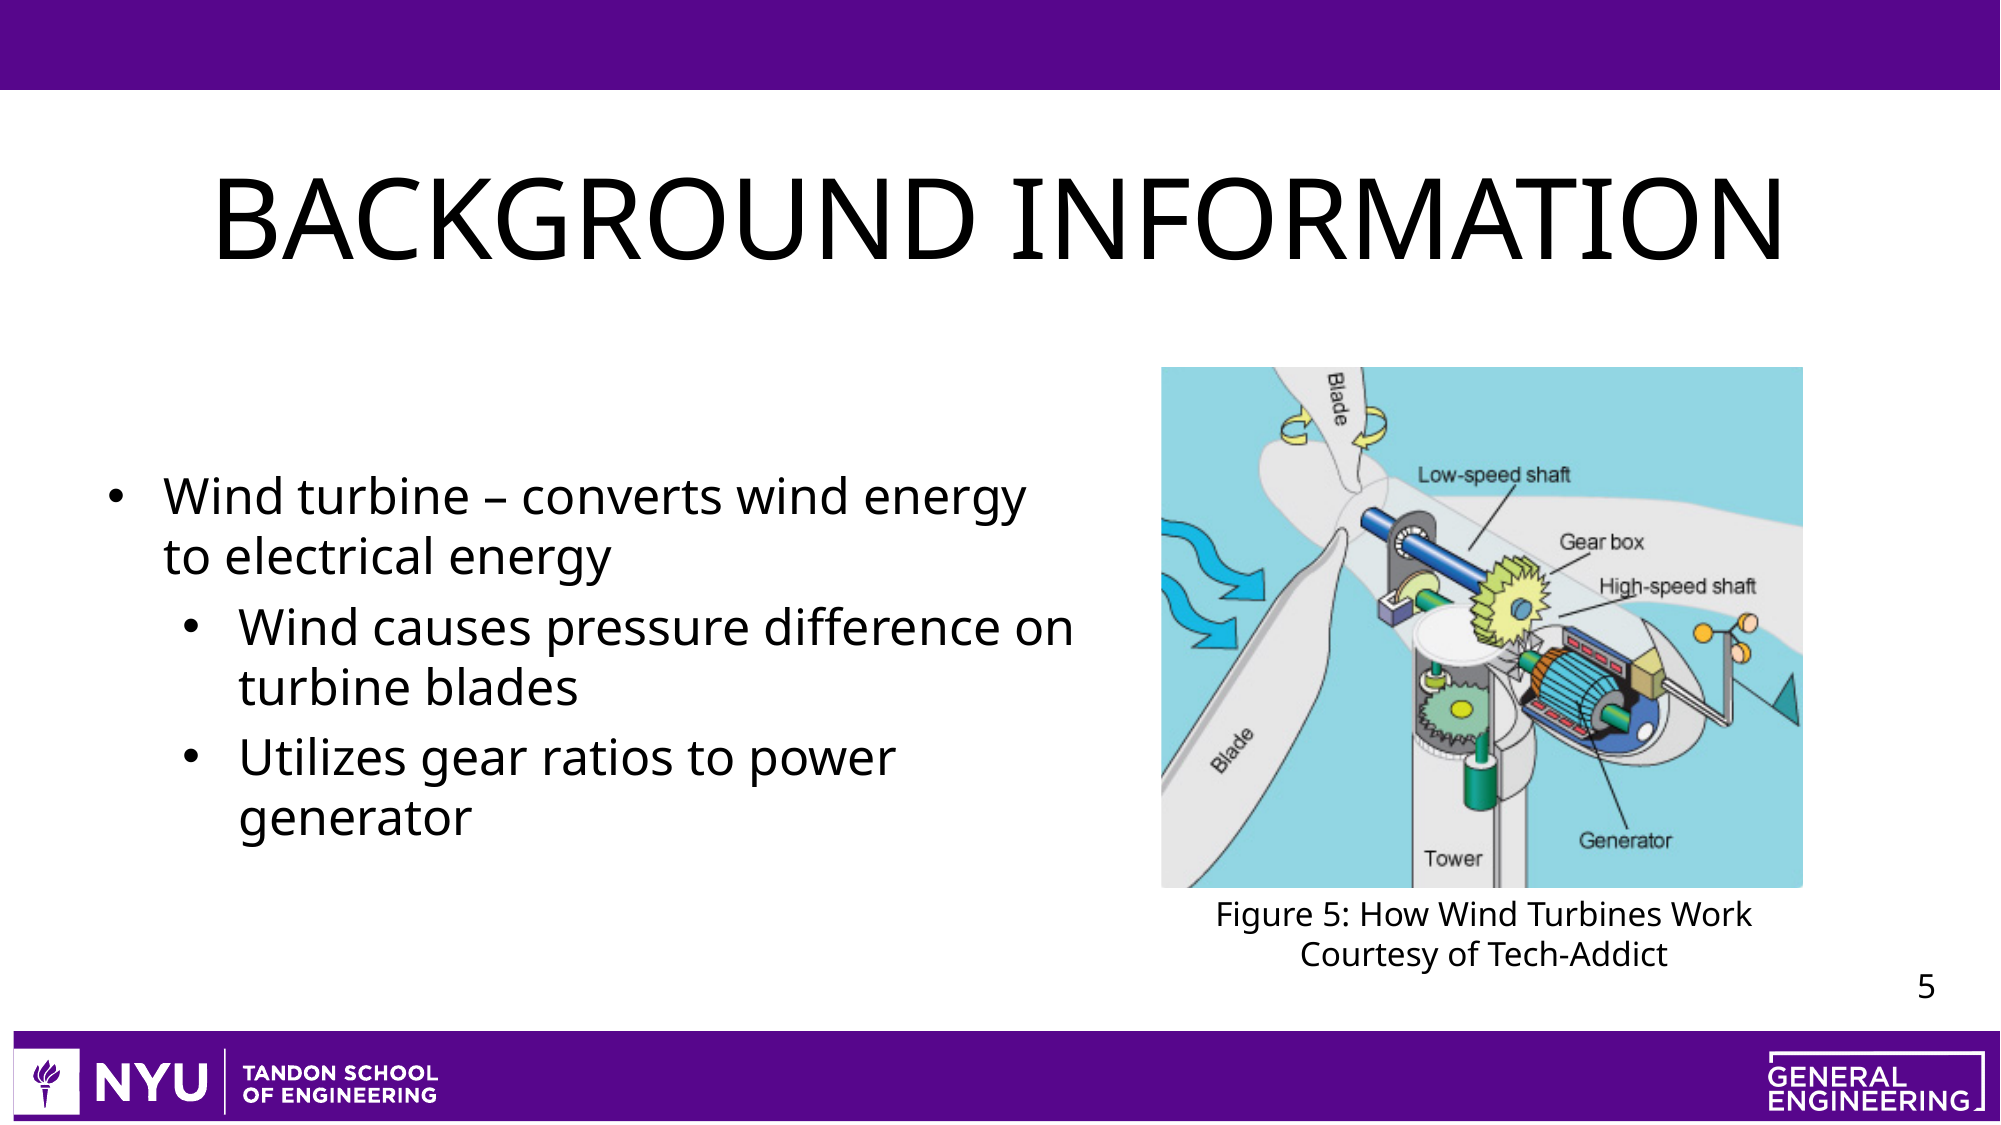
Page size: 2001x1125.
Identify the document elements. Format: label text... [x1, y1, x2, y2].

text_box Figure 5: How Wind Turbines Work Courtesy of Tech-Addict [1061, 886, 1908, 981]
text_box [0, 0, 2000, 91]
picture [13, 1048, 438, 1115]
text_box [13, 1030, 2000, 1122]
picture [1161, 367, 1803, 888]
text_box 5 [1802, 958, 1951, 1013]
title BACKGROUND INFORMATION [92, 132, 1908, 292]
picture [1768, 1051, 1985, 1111]
subtitle Wind turbine – converts wind energy to electrical energy Wind causes pressure difference on turbine blades Utilizes gear ratios to power generator [92, 333, 1099, 977]
